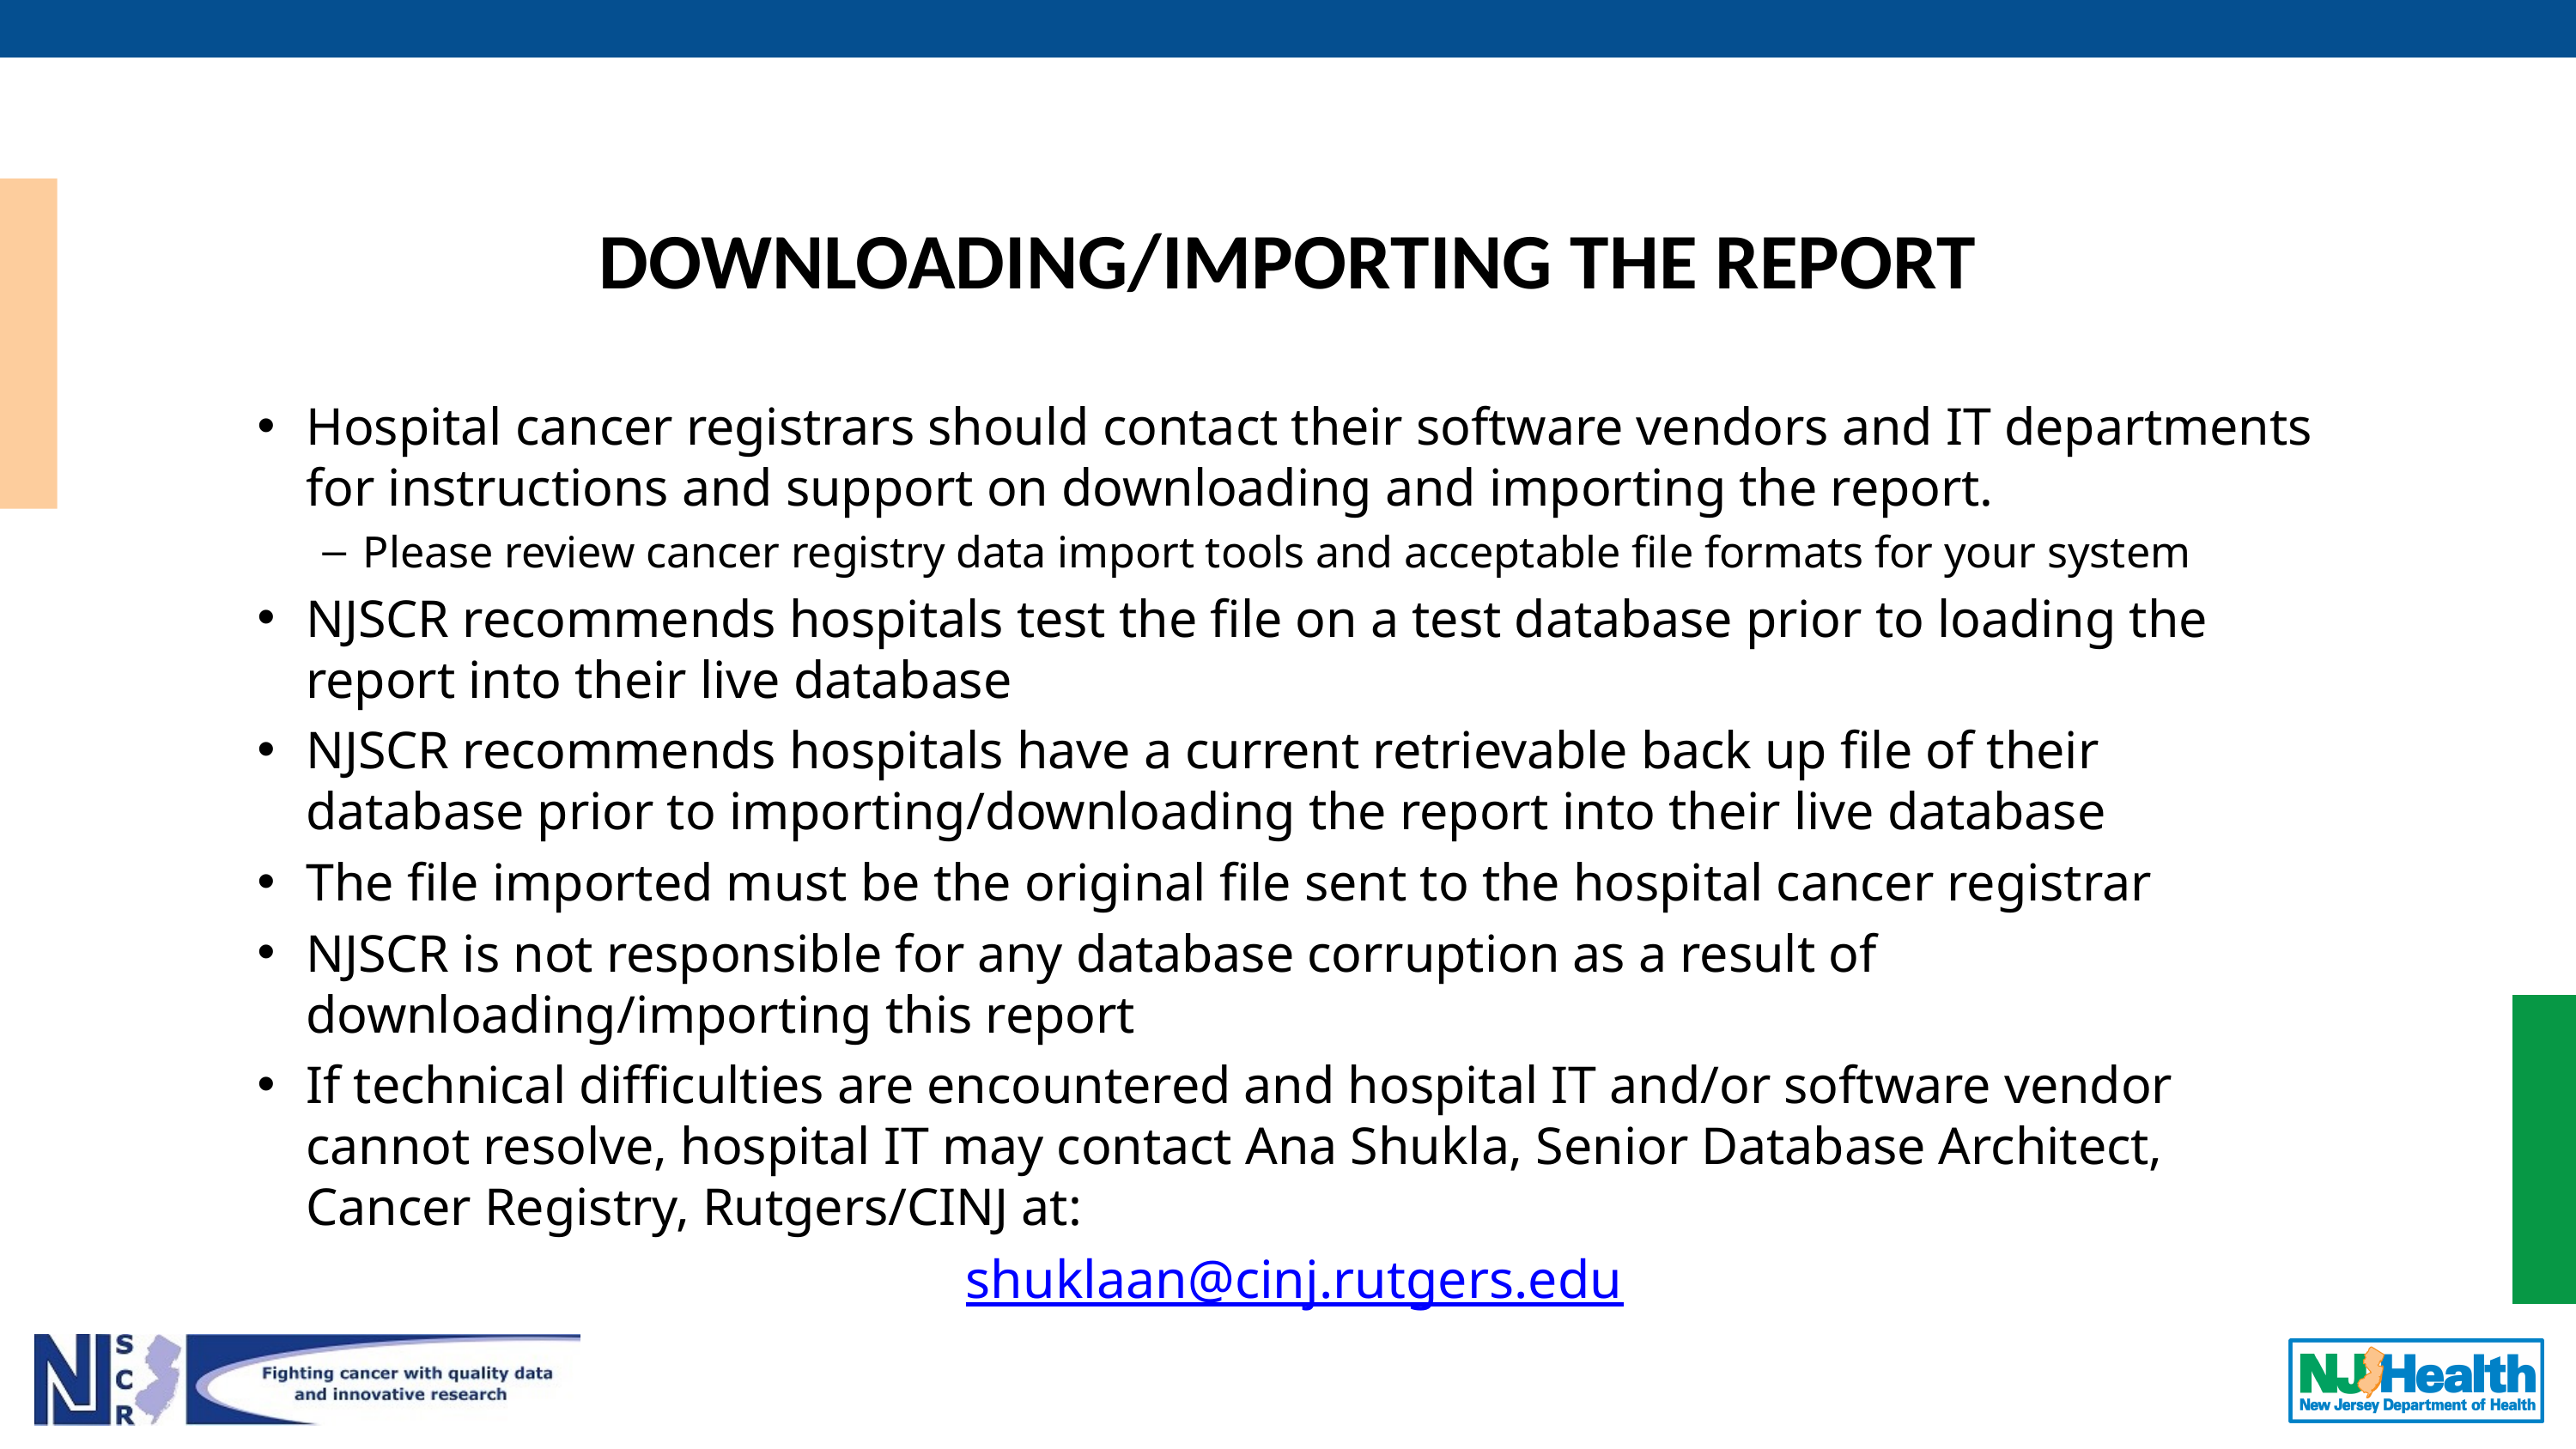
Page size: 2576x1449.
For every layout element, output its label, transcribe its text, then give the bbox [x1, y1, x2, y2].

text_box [0, 178, 58, 509]
picture [34, 1334, 580, 1426]
title DOWNLOADING/IMPORTING THE REPORT [1323, 177, 2076, 338]
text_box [2512, 994, 2576, 1304]
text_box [1259, 0, 1317, 1317]
title DOWNLOADING/IMPORTING THE REPORT [500, 177, 1254, 338]
text_box [2288, 1338, 2544, 1423]
list Hospital cancer registrars should contact their software vendors and IT departments for instructions and support on downloading and importing the report. Please review cancer registry data import tools and acceptable file formats for your system NJSCR recommends hospitals test the file on a test database prior to loading the report into their live database NJSCR recommends hospitals have a current retrievable back up file of their database prior to importing/downloading the report into their live database The file imported must be the original file sent to the hospital cancer registrar NJSCR is not responsible for any database corruption as a result of downloading/importing this report If technical difficulties are encountered and hospital IT and/or software vendor cannot resolve, hospital IT may contact Ana Shukla, Senior Database Architect, Cancer Registry, Rutgers/CINJ at: shuklaan@cinj.rutgers.edu [244, 387, 2332, 1339]
